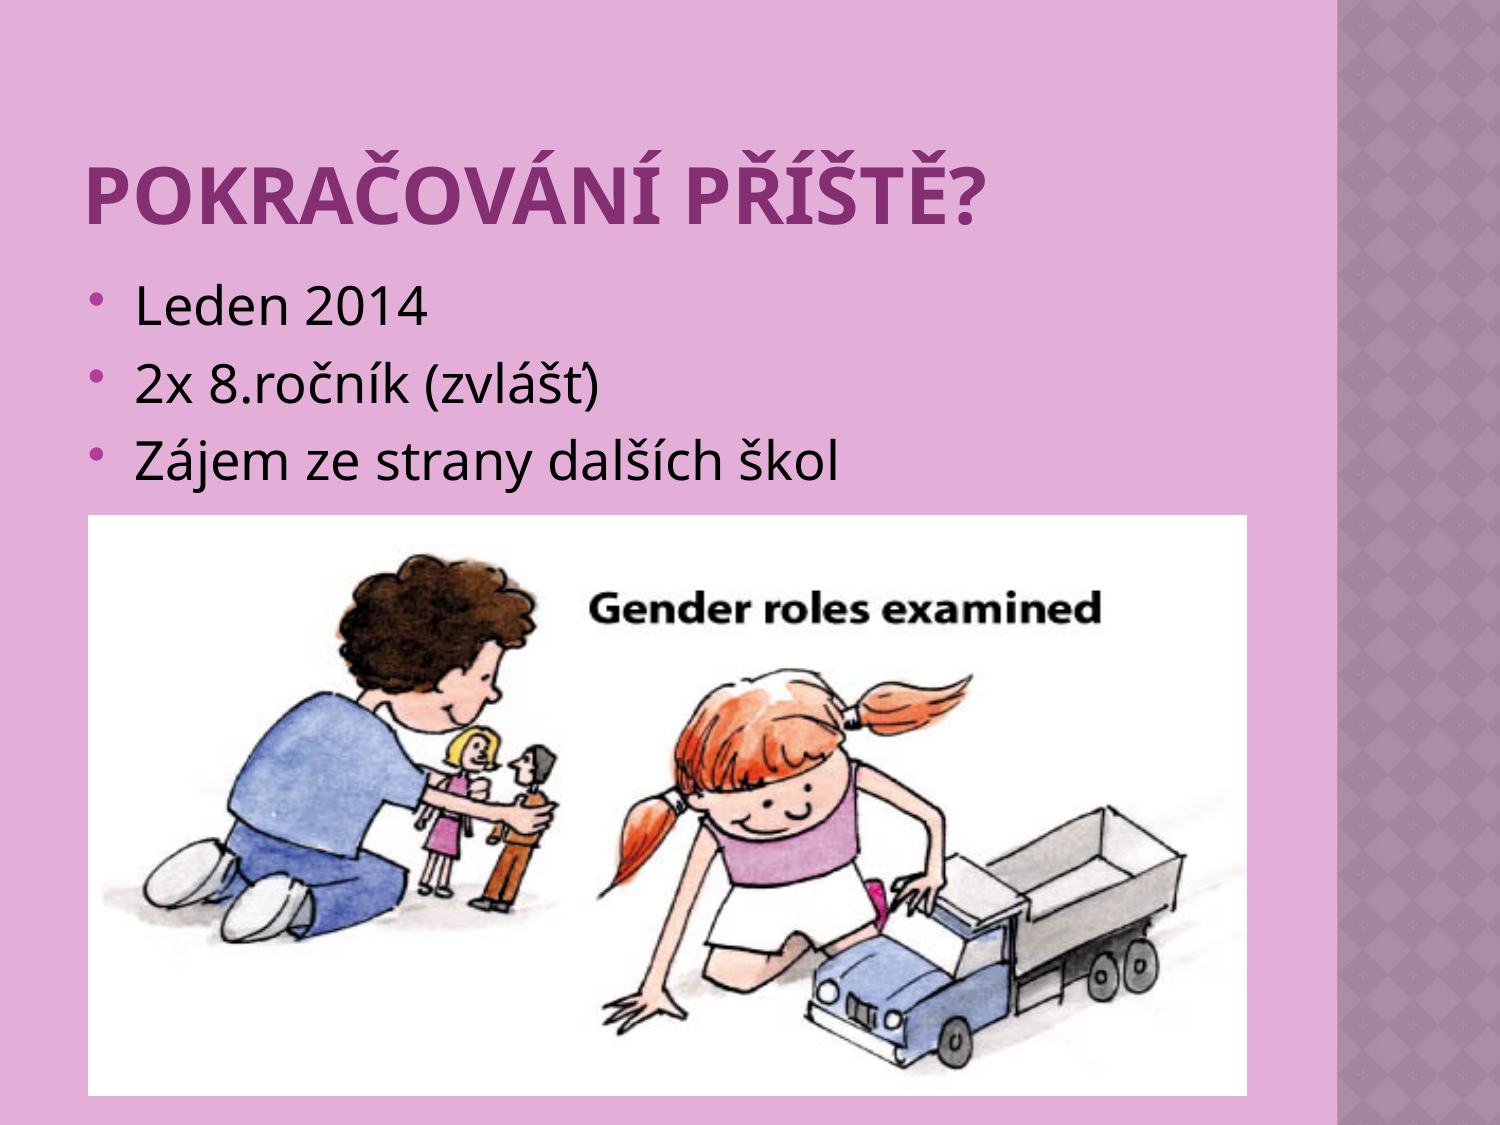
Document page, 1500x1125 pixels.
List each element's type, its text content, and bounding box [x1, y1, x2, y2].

list Leden 2014 2x 8.ročník (zvlášť) Zájem ze strany dalších škol [75, 264, 1263, 1059]
title Pokračování příště? [75, 52, 1263, 240]
picture [88, 514, 1247, 1097]
